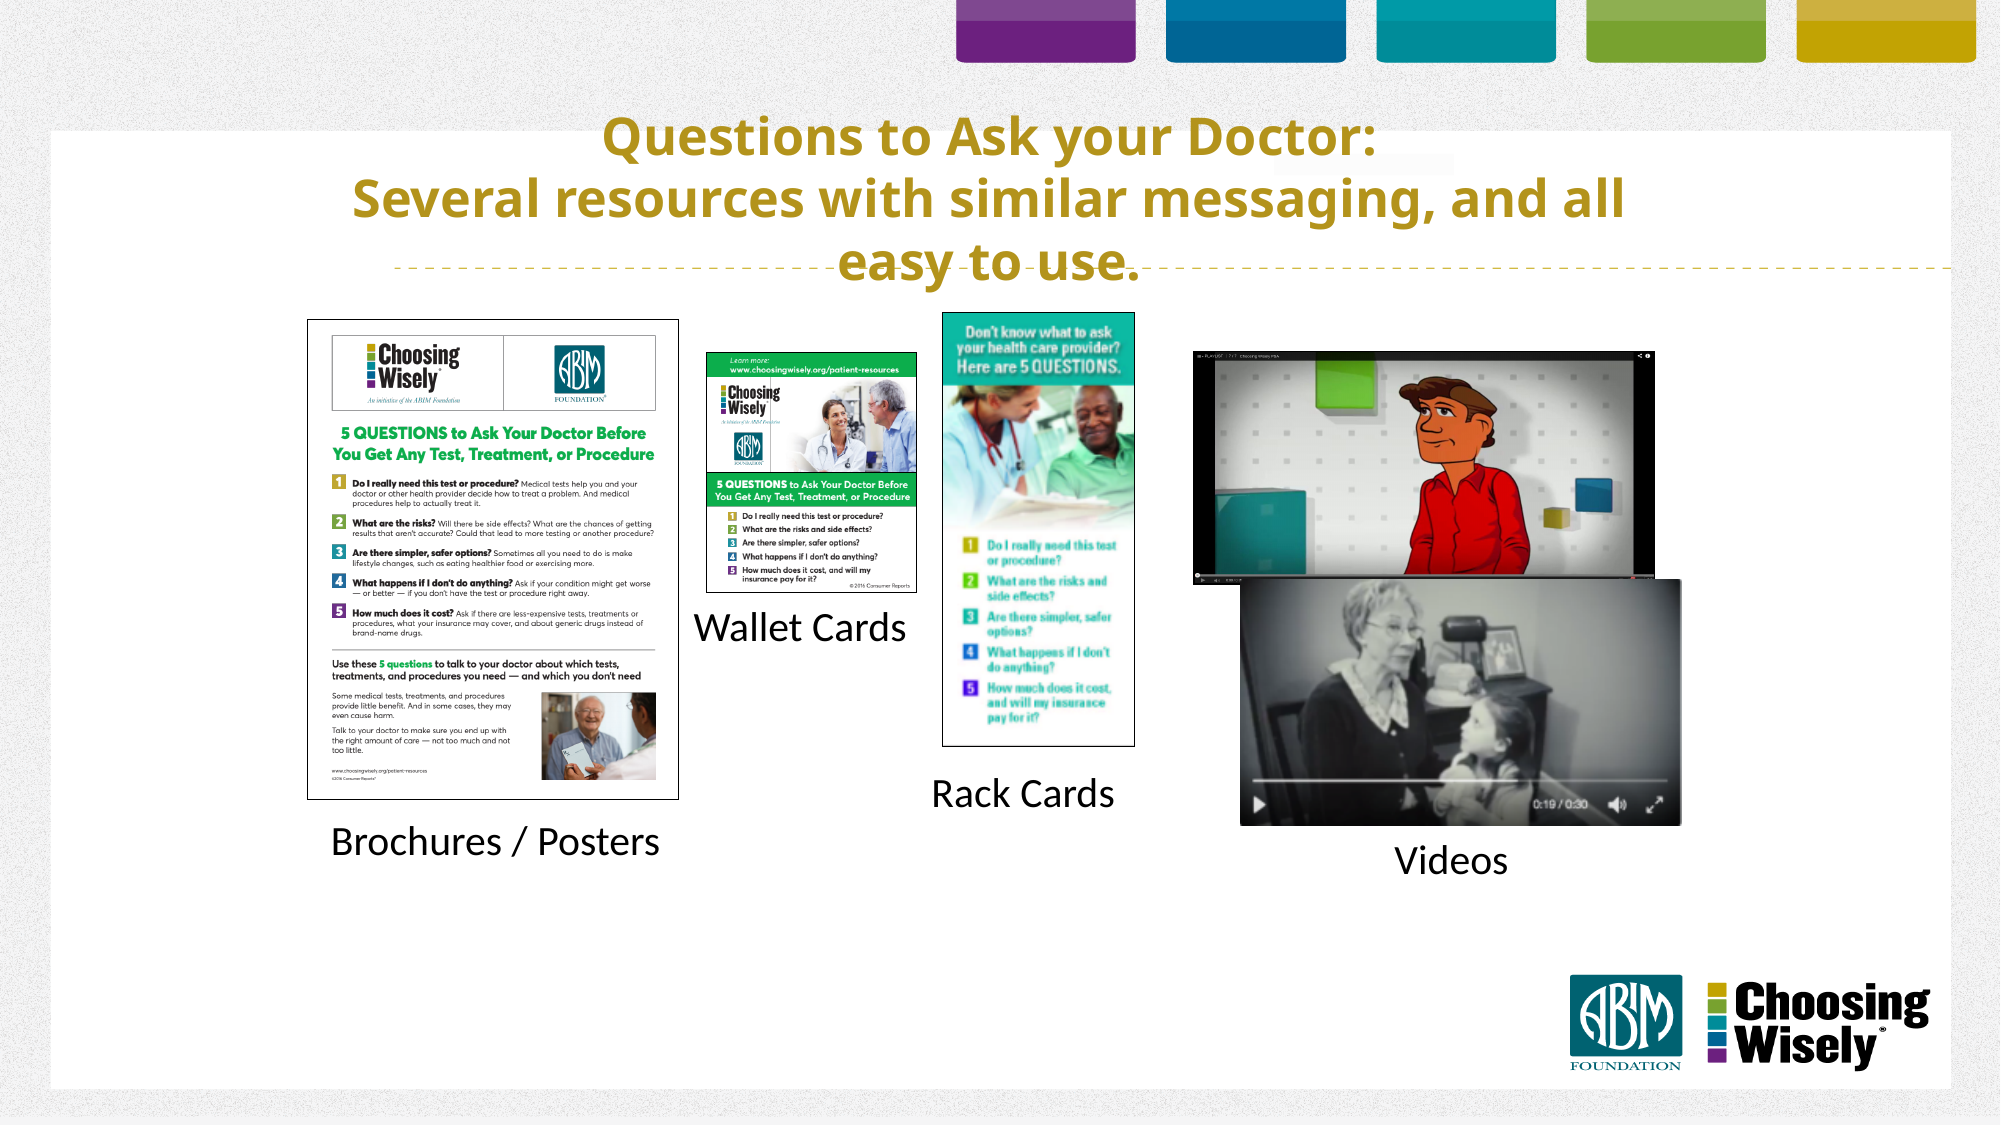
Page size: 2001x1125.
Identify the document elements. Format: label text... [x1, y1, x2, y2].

text_box Wallet Cards [684, 592, 936, 658]
text_box Videos [1379, 834, 1625, 891]
text_box Brochures / Posters [316, 807, 676, 871]
picture [0, 0, 2001, 1125]
text_box Rack Cards [916, 758, 1194, 823]
title Questions to Ask your Doctor: Several resources with similar messaging, and all easy to use. [278, 130, 1700, 264]
